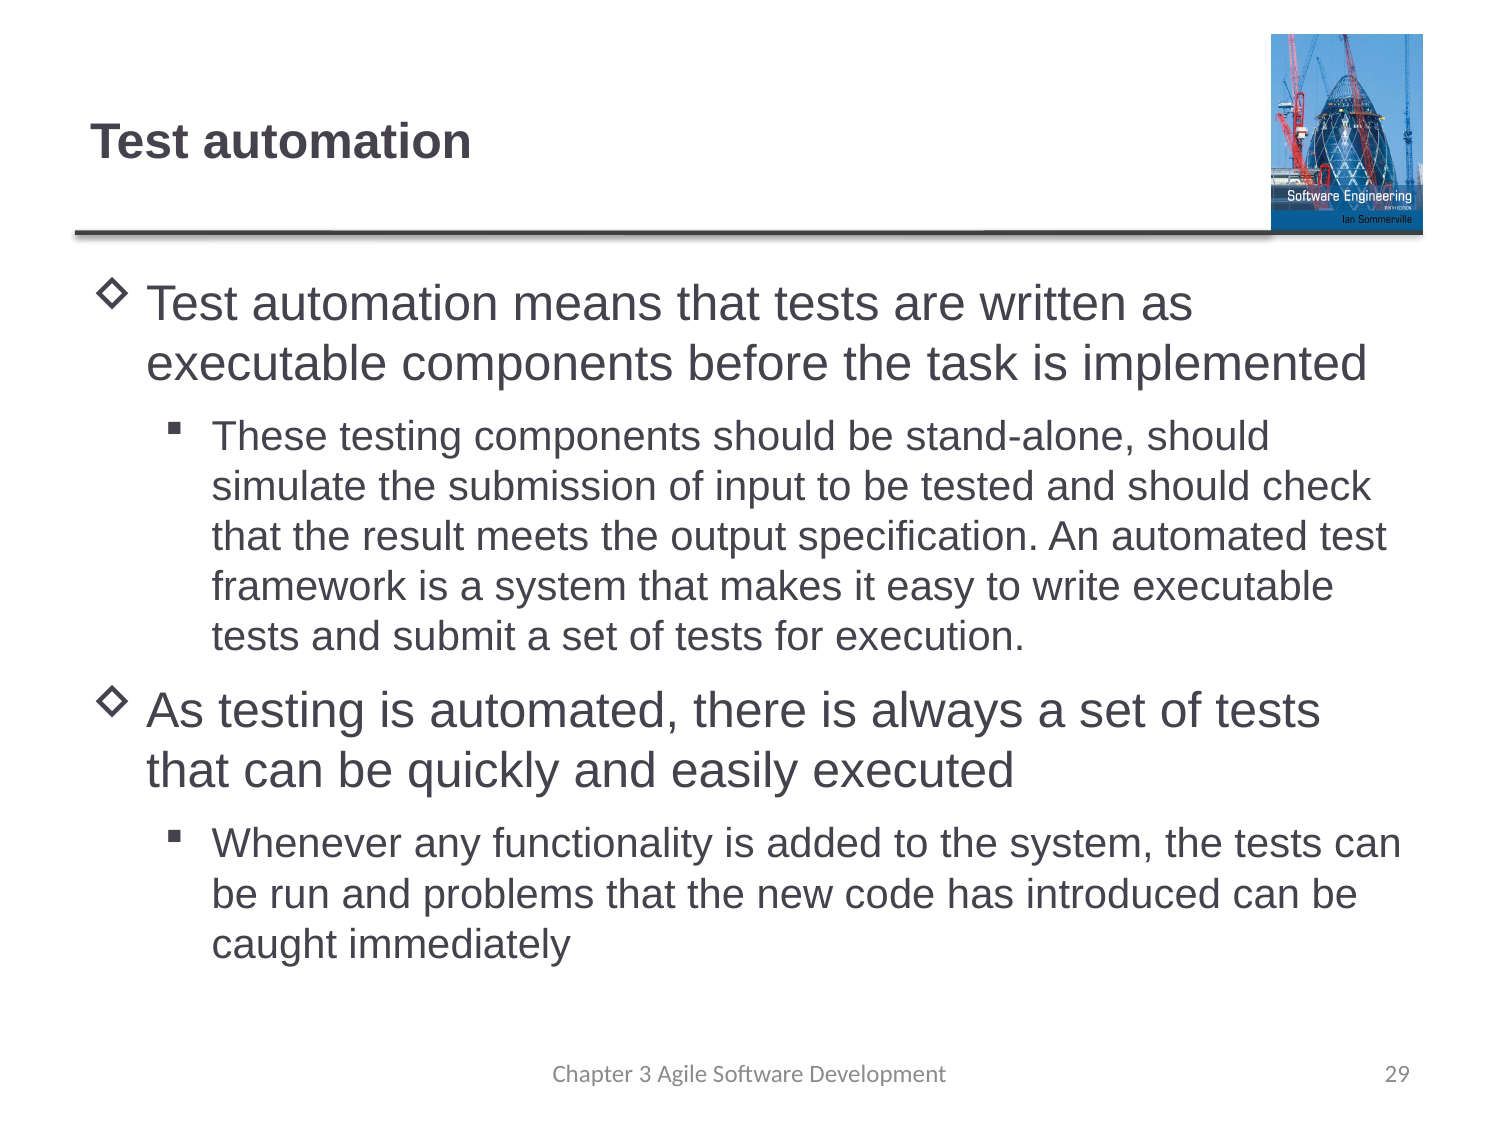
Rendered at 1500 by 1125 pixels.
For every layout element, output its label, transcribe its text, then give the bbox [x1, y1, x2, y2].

slide_number 29 [1074, 1042, 1425, 1103]
title Test automation [74, 44, 1272, 233]
list Test automation means that tests are written as executable components before the task is implemented These testing components should be stand-alone, should simulate the submission of input to be tested and should check that the result meets the output specification. An automated test framework is a system that makes it easy to write executable tests and submit a set of tests for execution. As testing is automated, there is always a set of tests that can be quickly and easily executed Whenever any functionality is added to the system, the tests can be run and problems that the new code has introduced can be caught immediately [75, 262, 1425, 1005]
picture [1271, 34, 1423, 230]
footer Chapter 3 Agile Software Development [512, 1042, 988, 1103]
